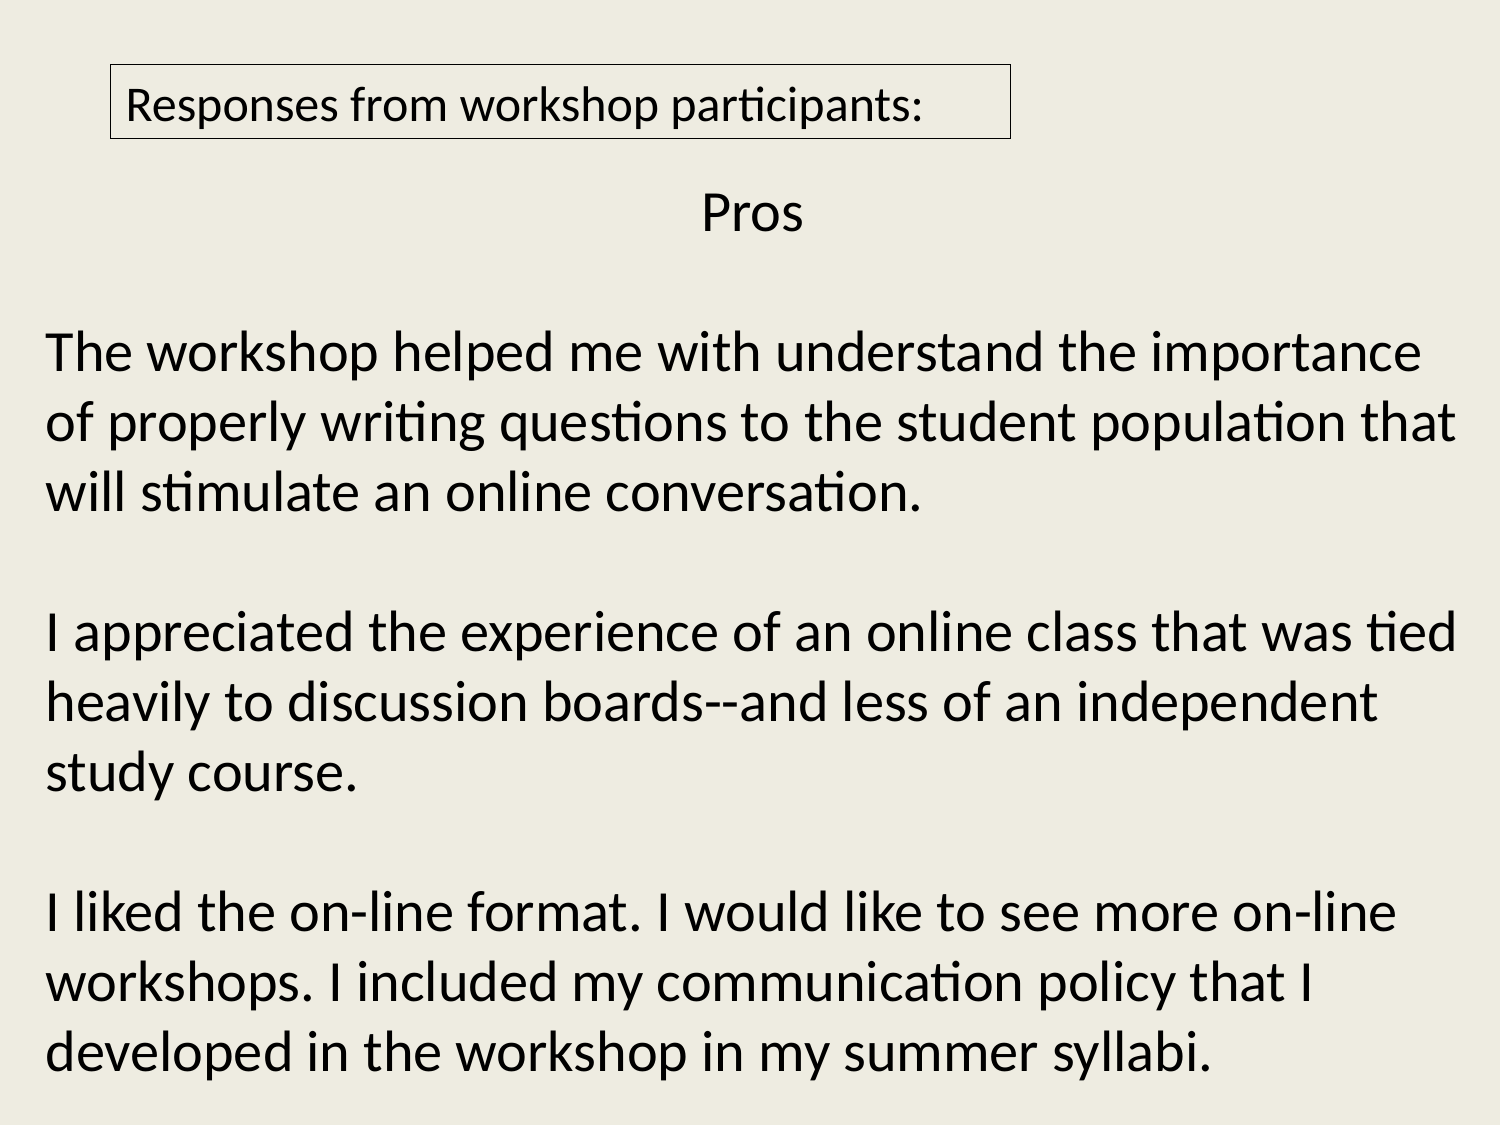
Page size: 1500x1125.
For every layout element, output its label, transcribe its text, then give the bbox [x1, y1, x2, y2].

text_box Responses from workshop participants: [110, 64, 1011, 139]
text_box Pros The workshop helped me with understand the importance of properly writing questions to the student population that will stimulate an online conversation. I appreciated the experience of an online class that was tied heavily to discussion boards--and less of an independent study course. I liked the on-line format. I would like to see more on-line workshops. I included my communication policy that I developed in the workshop in my summer syllabi. [30, 166, 1474, 1125]
